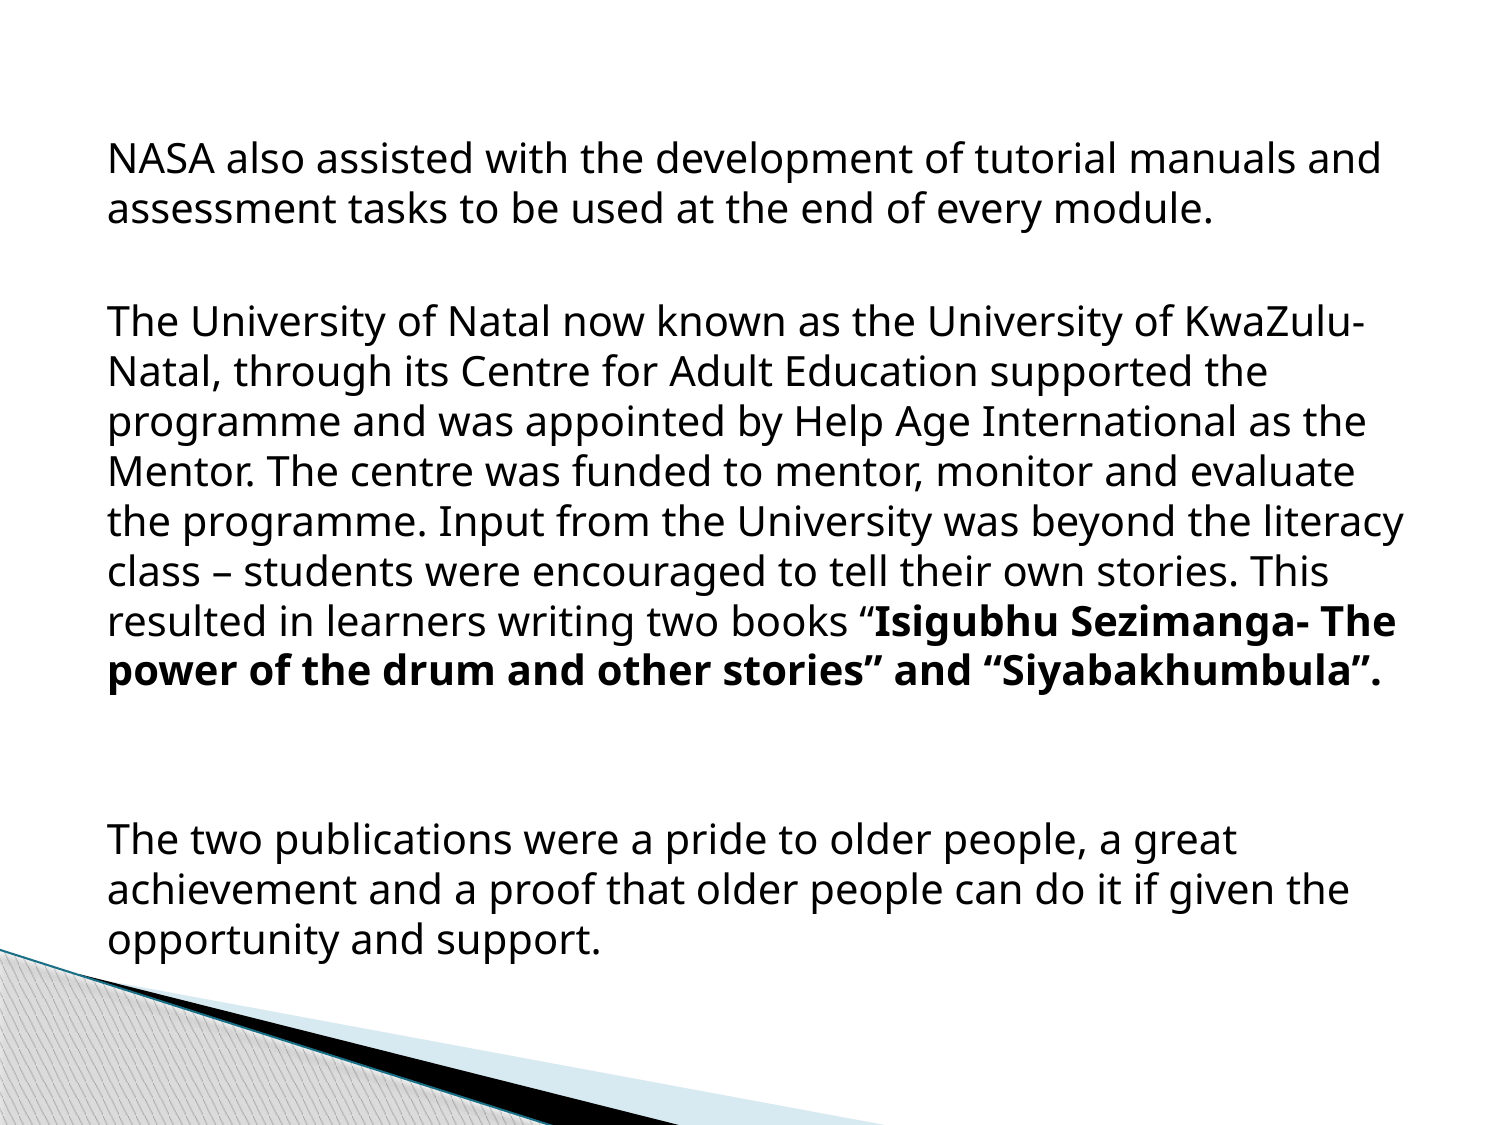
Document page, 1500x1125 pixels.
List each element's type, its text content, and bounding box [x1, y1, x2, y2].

list NASA also assisted with the development of tutorial manuals and assessment tasks to be used at the end of every module. The University of Natal now known as the University of KwaZulu-Natal, through its Centre for Adult Education supported the programme and was appointed by Help Age International as the Mentor. The centre was funded to mentor, monitor and evaluate the programme. Input from the University was beyond the literacy class – students were encouraged to tell their own stories. This resulted in learners writing two books “Isigubhu Sezimanga- The power of the drum and other stories” and “Siyabakhumbula”. The two publications were a pride to older people, a great achievement and a proof that older people can do it if given the opportunity and support. [75, 125, 1425, 986]
